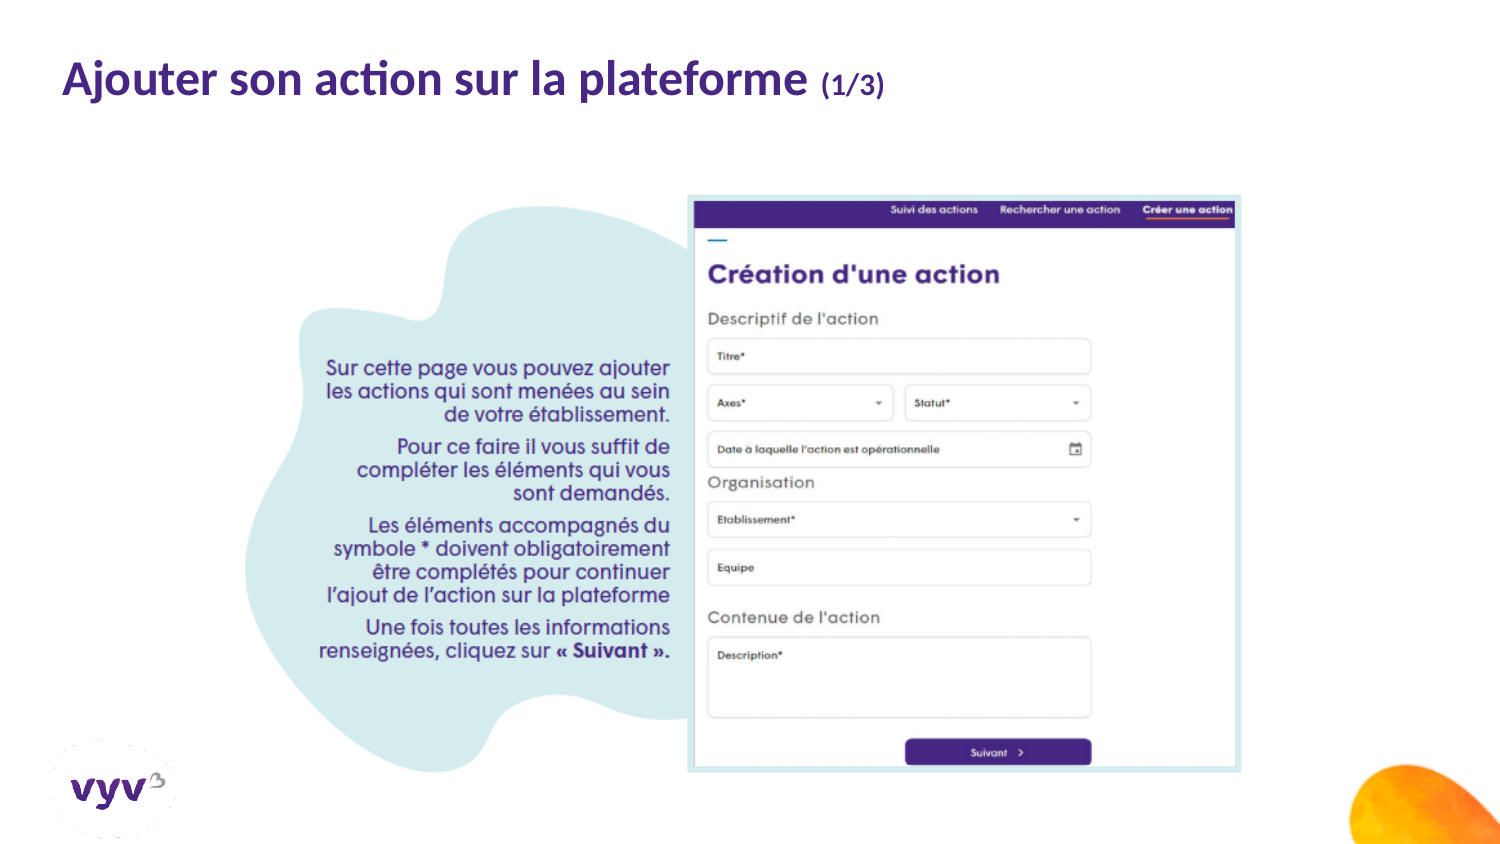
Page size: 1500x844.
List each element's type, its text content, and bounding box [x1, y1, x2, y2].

picture [1347, 762, 1500, 844]
title Ajouter son action sur la plateforme (1/3) [47, 39, 1398, 111]
picture [44, 125, 1294, 842]
